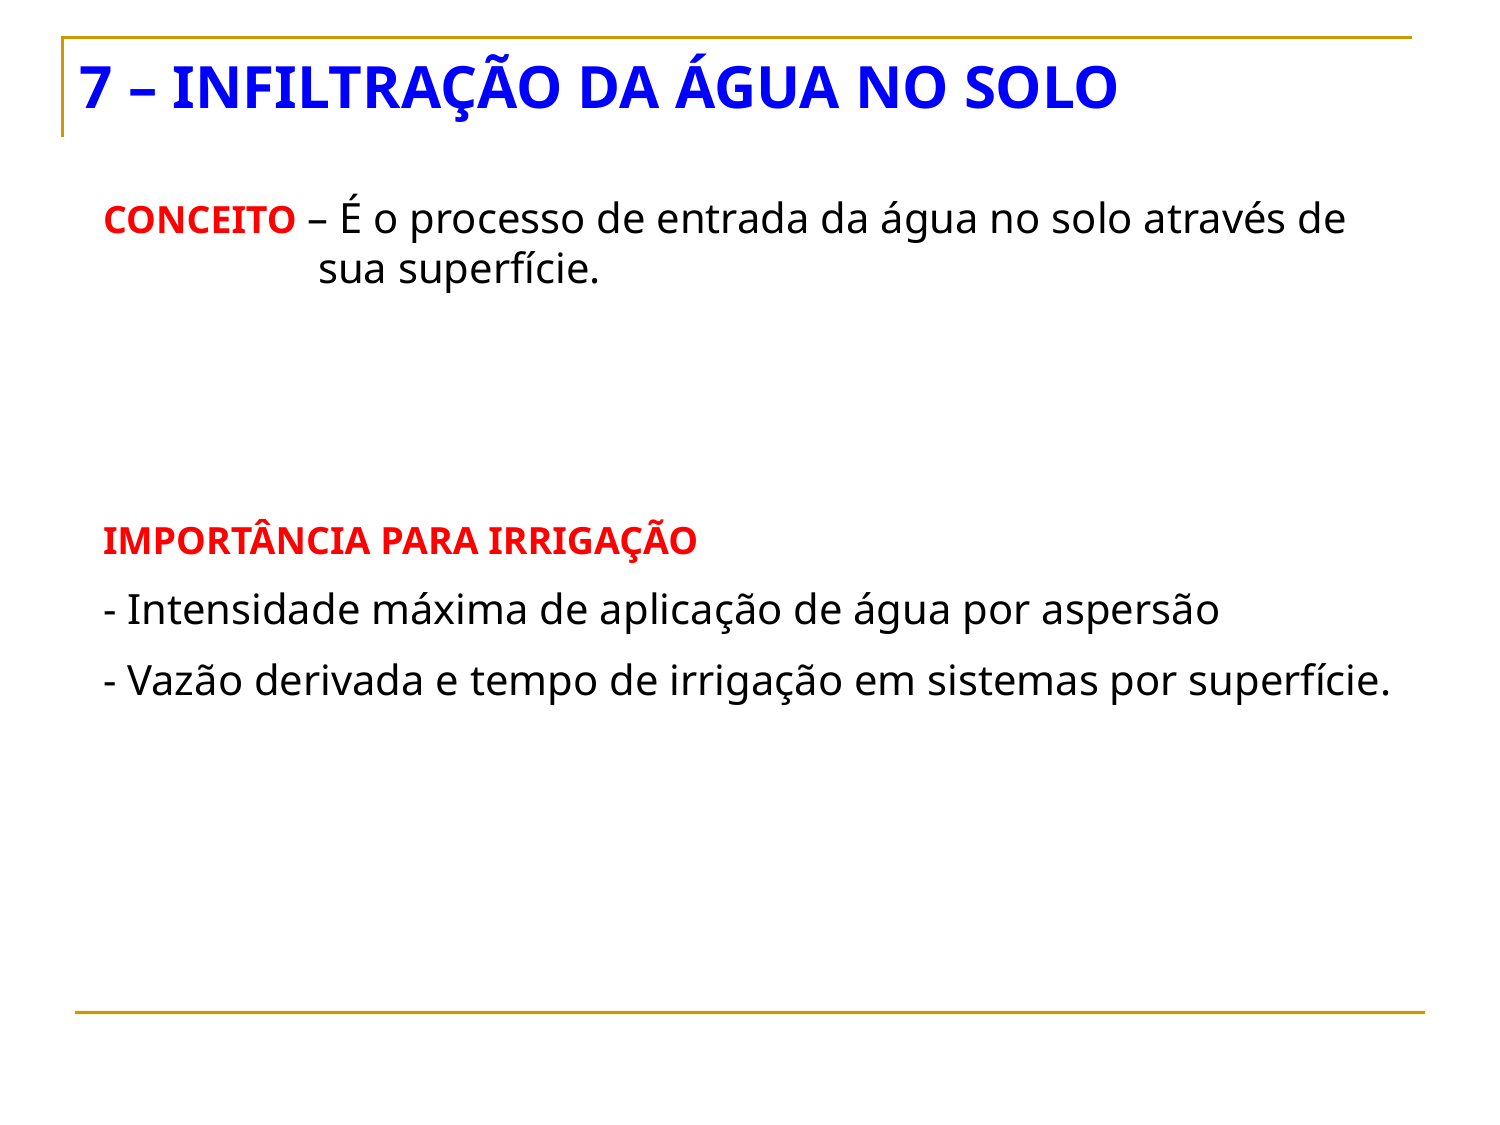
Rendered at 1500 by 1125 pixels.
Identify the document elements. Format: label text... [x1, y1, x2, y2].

text_box 7 – INFILTRAÇÃO DA ÁGUA NO SOLO [64, 42, 1412, 128]
text_box CONCEITO – É o processo de entrada da água no solo através de sua superfície. IMPORTÂNCIA PARA IRRIGAÇÃO - Intensidade máxima de aplicação de água por aspersão - Vazão derivada e tempo de irrigação em sistemas por superfície. [88, 184, 1424, 712]
